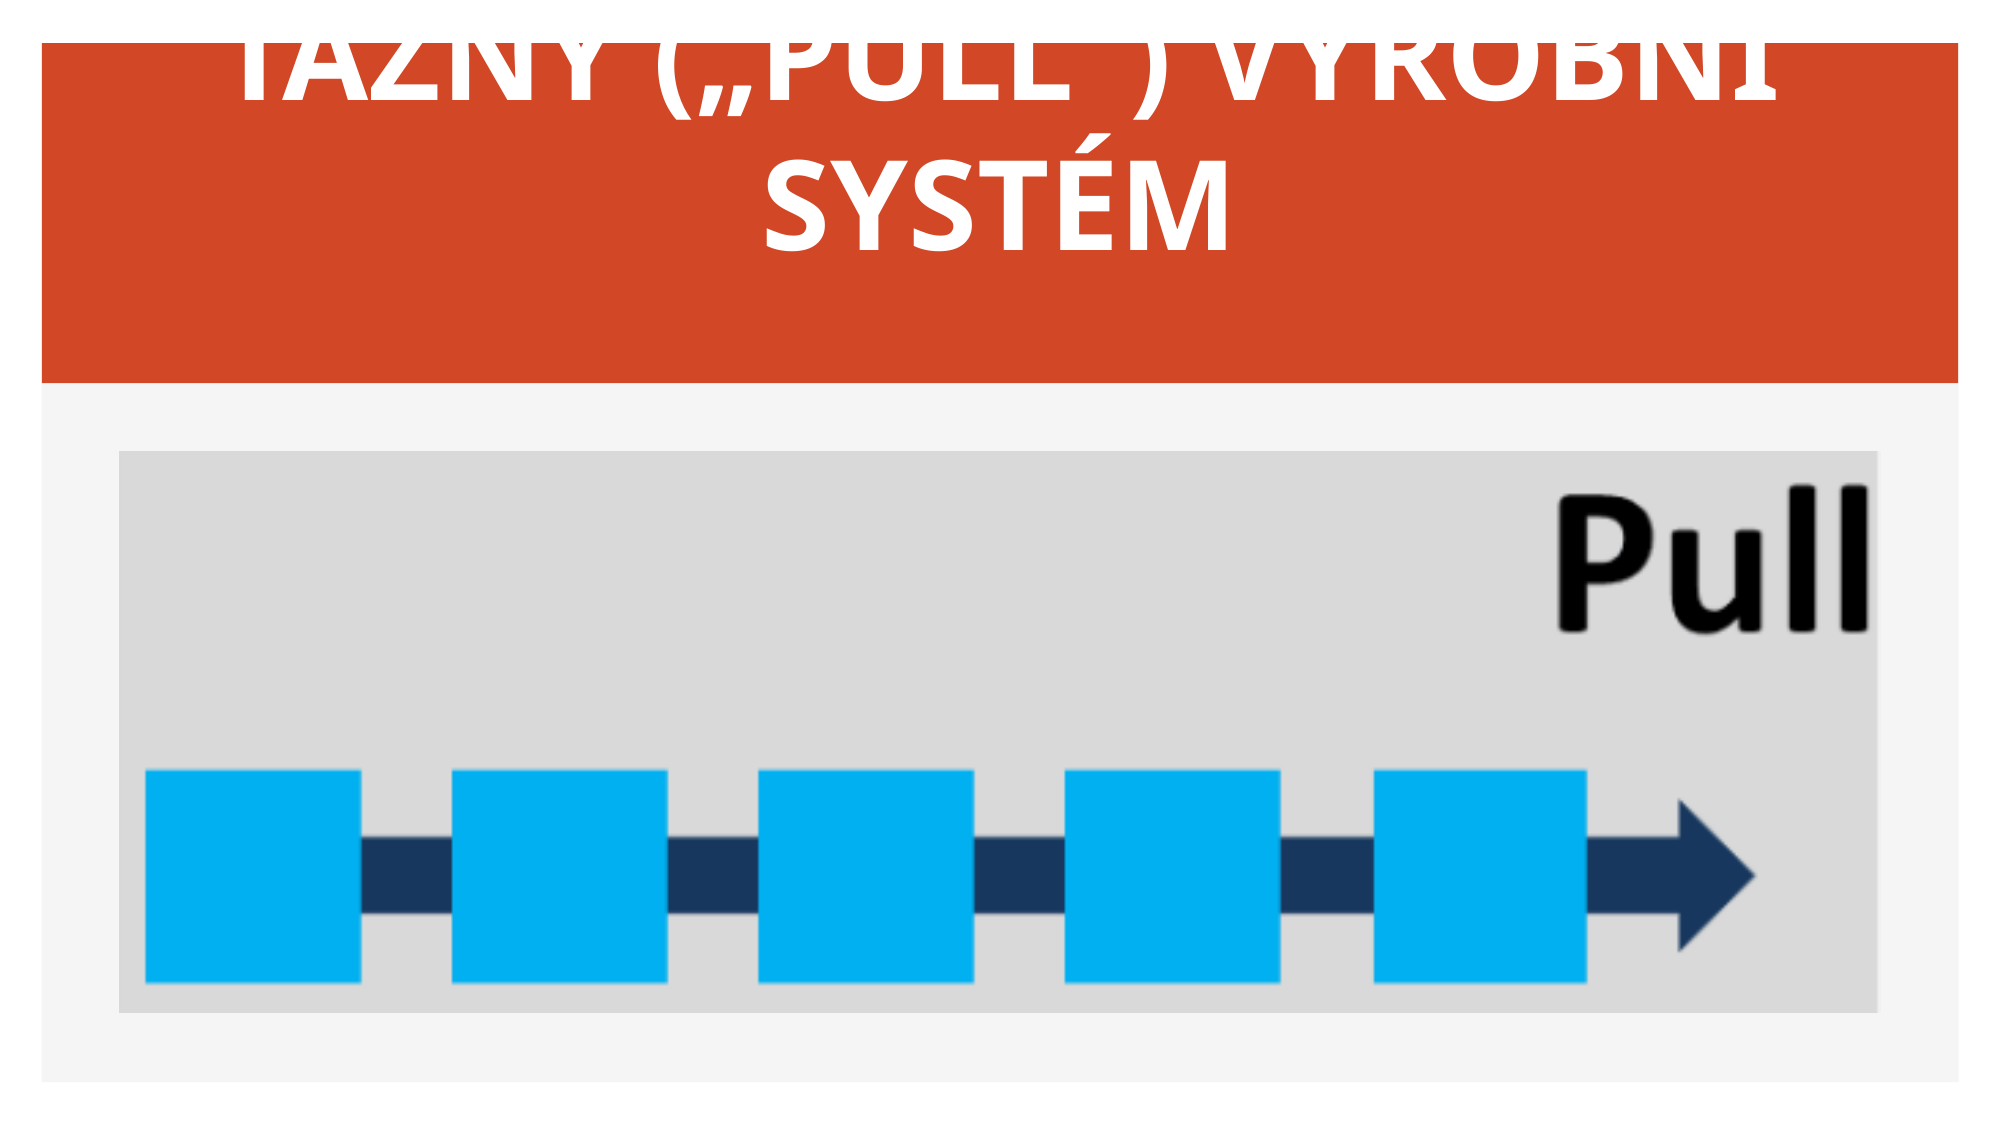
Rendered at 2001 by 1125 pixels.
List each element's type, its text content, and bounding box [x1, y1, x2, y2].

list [119, 451, 1881, 1013]
title TAŽNÝ („PULL“) VÝROBNÍ SYSTÉM [77, 112, 1923, 284]
